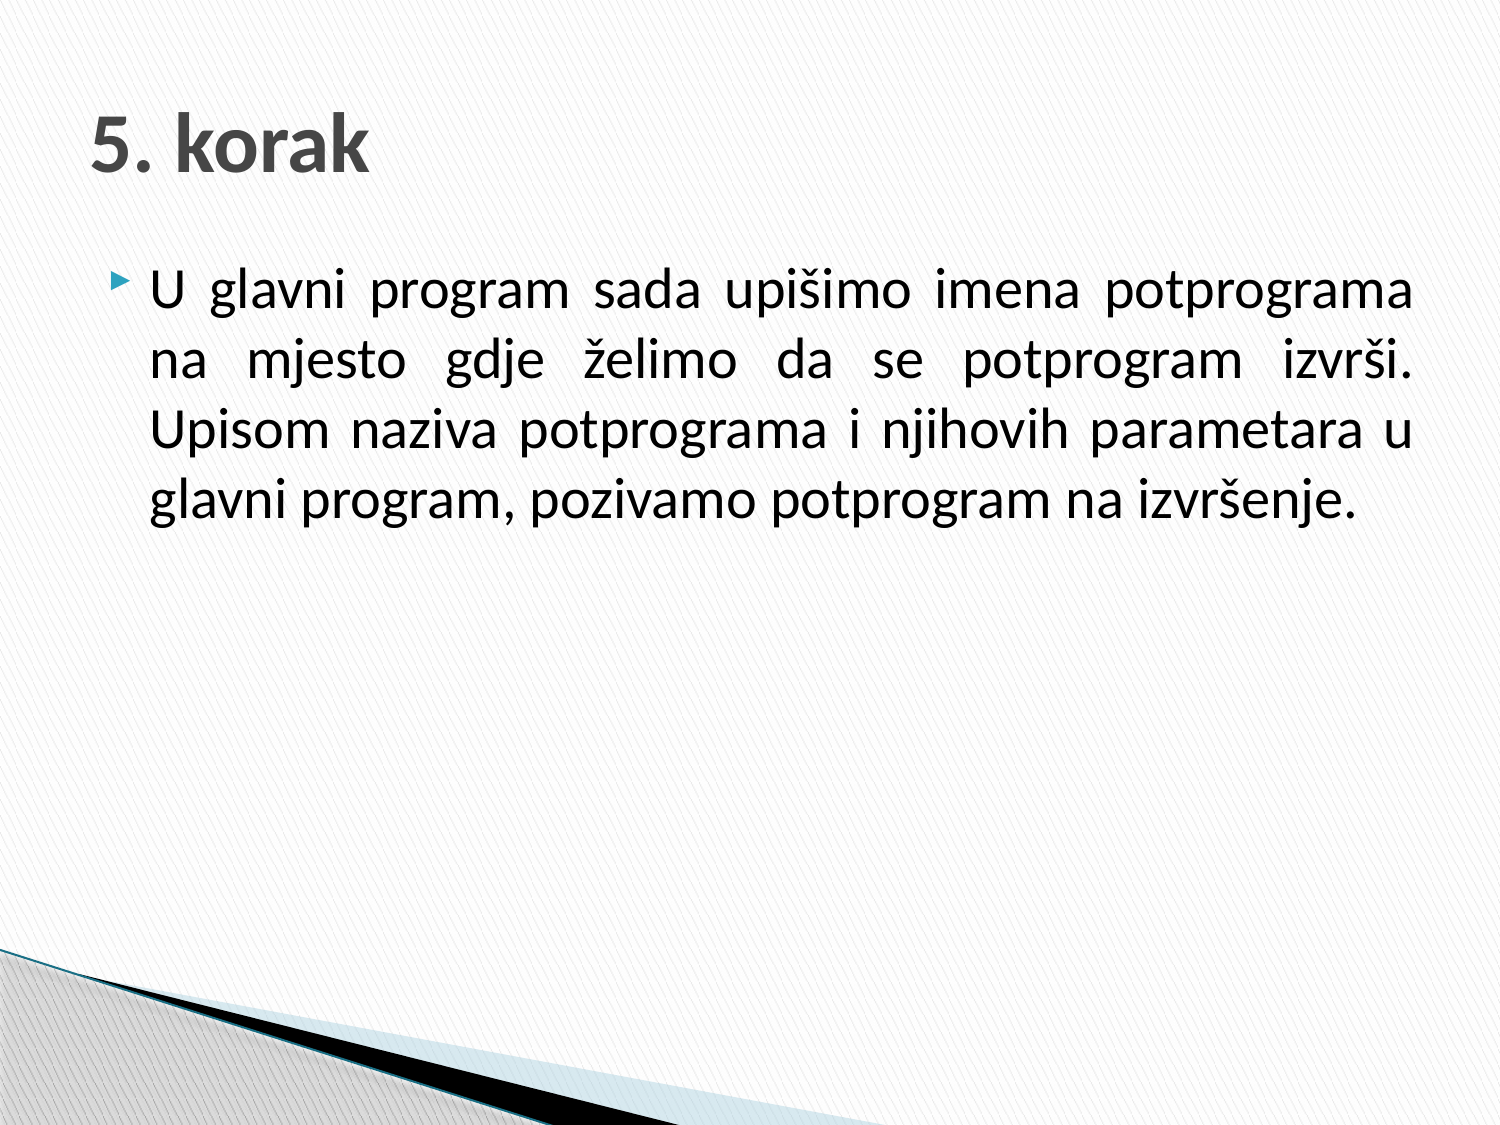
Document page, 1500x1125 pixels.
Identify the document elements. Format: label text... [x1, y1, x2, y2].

list U glavni program sada upišimo imena potprograma na mjesto gdje želimo da se potprogram izvrši. Upisom naziva potprograma i njihovih parametara u glavni program, pozivamo potprogram na izvršenje. [75, 243, 1430, 715]
title 5. korak [75, 45, 1425, 233]
